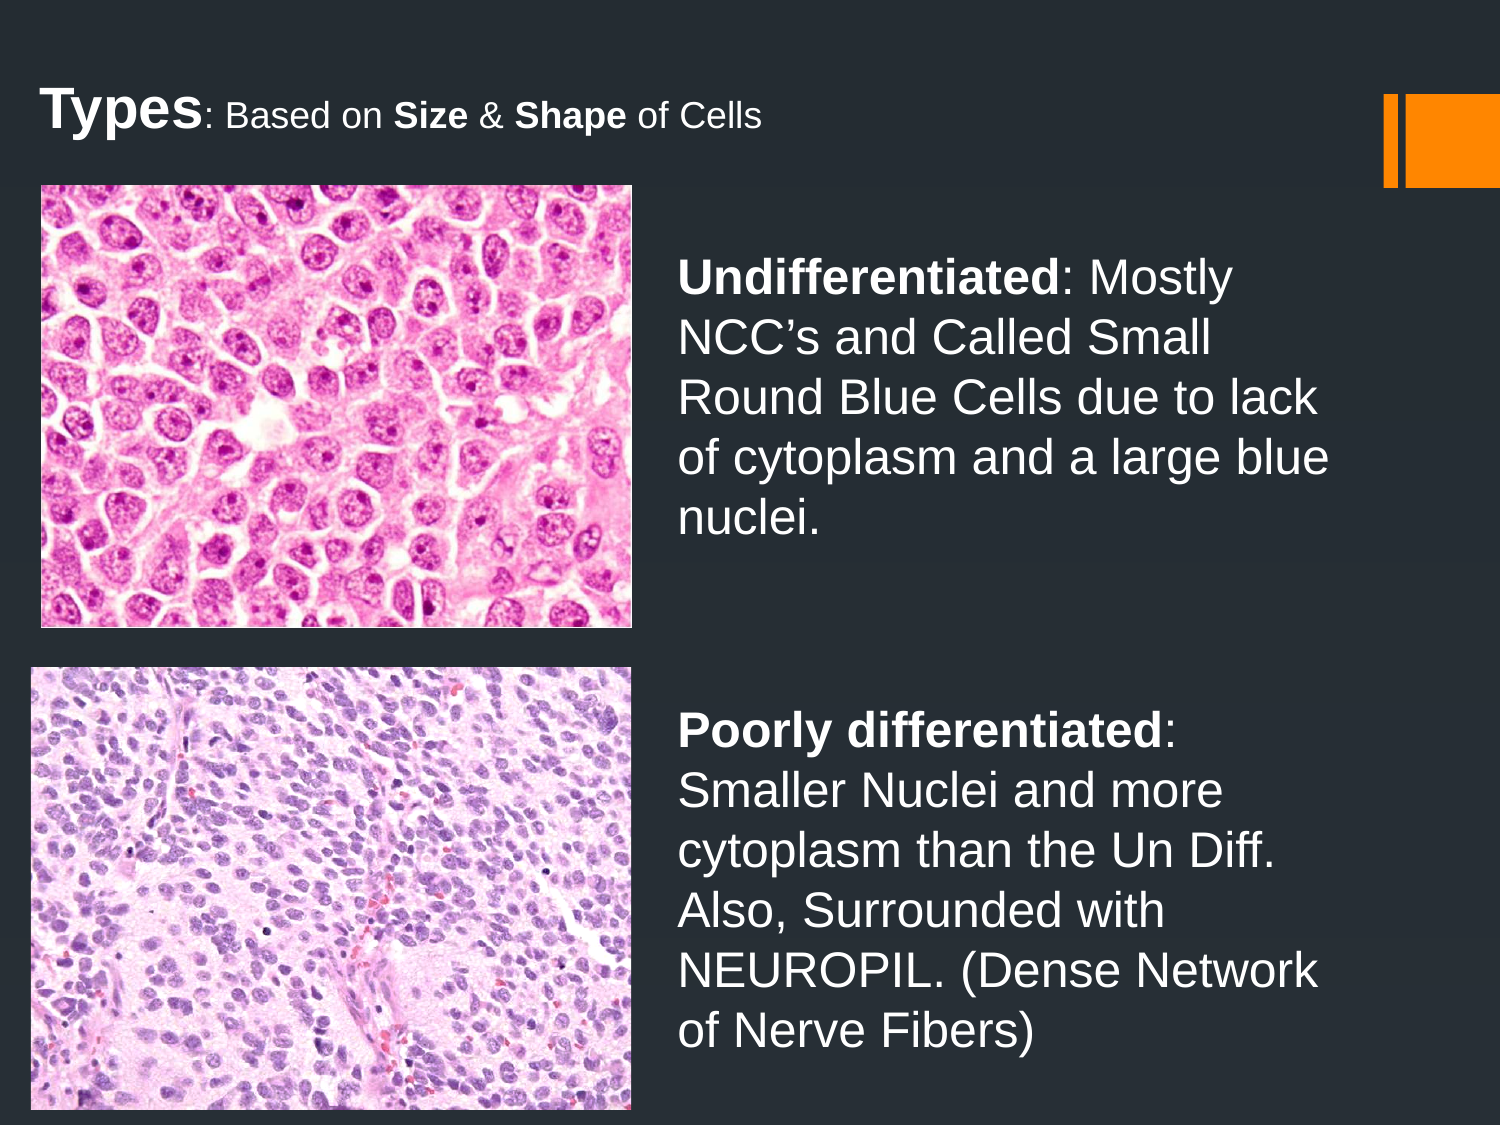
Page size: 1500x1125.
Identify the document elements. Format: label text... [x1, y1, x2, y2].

text_box Poorly differentiated: Smaller Nuclei and more cytoplasm than the Un Diff. Also, Surrounded with NEUROPIL. (Dense Network of Nerve Fibers) [662, 690, 1363, 1066]
text_box Types: Based on Size & Shape of Cells [24, 62, 1275, 148]
text_box Undifferentiated: Mostly NCC’s and Called Small Round Blue Cells due to lack of cytoplasm and a large blue nuclei. [662, 237, 1363, 553]
picture [40, 184, 632, 629]
text_box [30, 667, 632, 1110]
